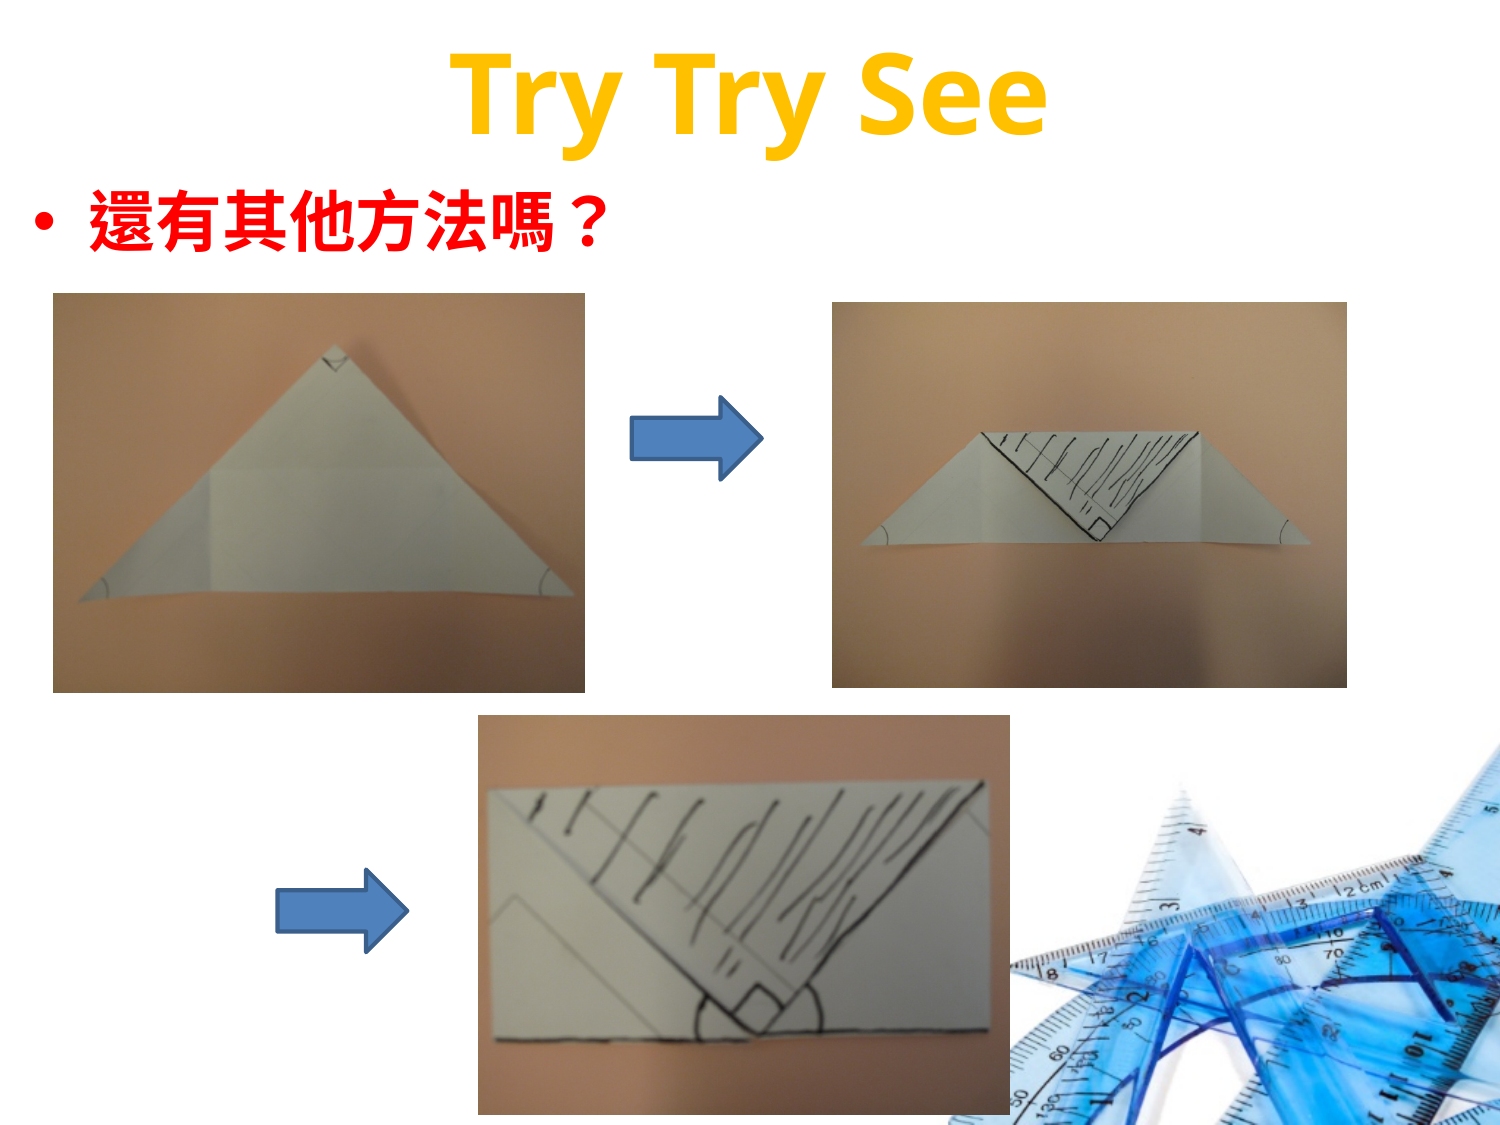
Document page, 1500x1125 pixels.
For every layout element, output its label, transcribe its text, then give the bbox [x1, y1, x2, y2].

title Try Try See [75, 0, 1425, 183]
text_box [629, 395, 764, 482]
picture [0, 0, 1500, 1125]
list 還有其他方法嗎？ [17, 172, 1361, 291]
text_box [275, 867, 410, 955]
